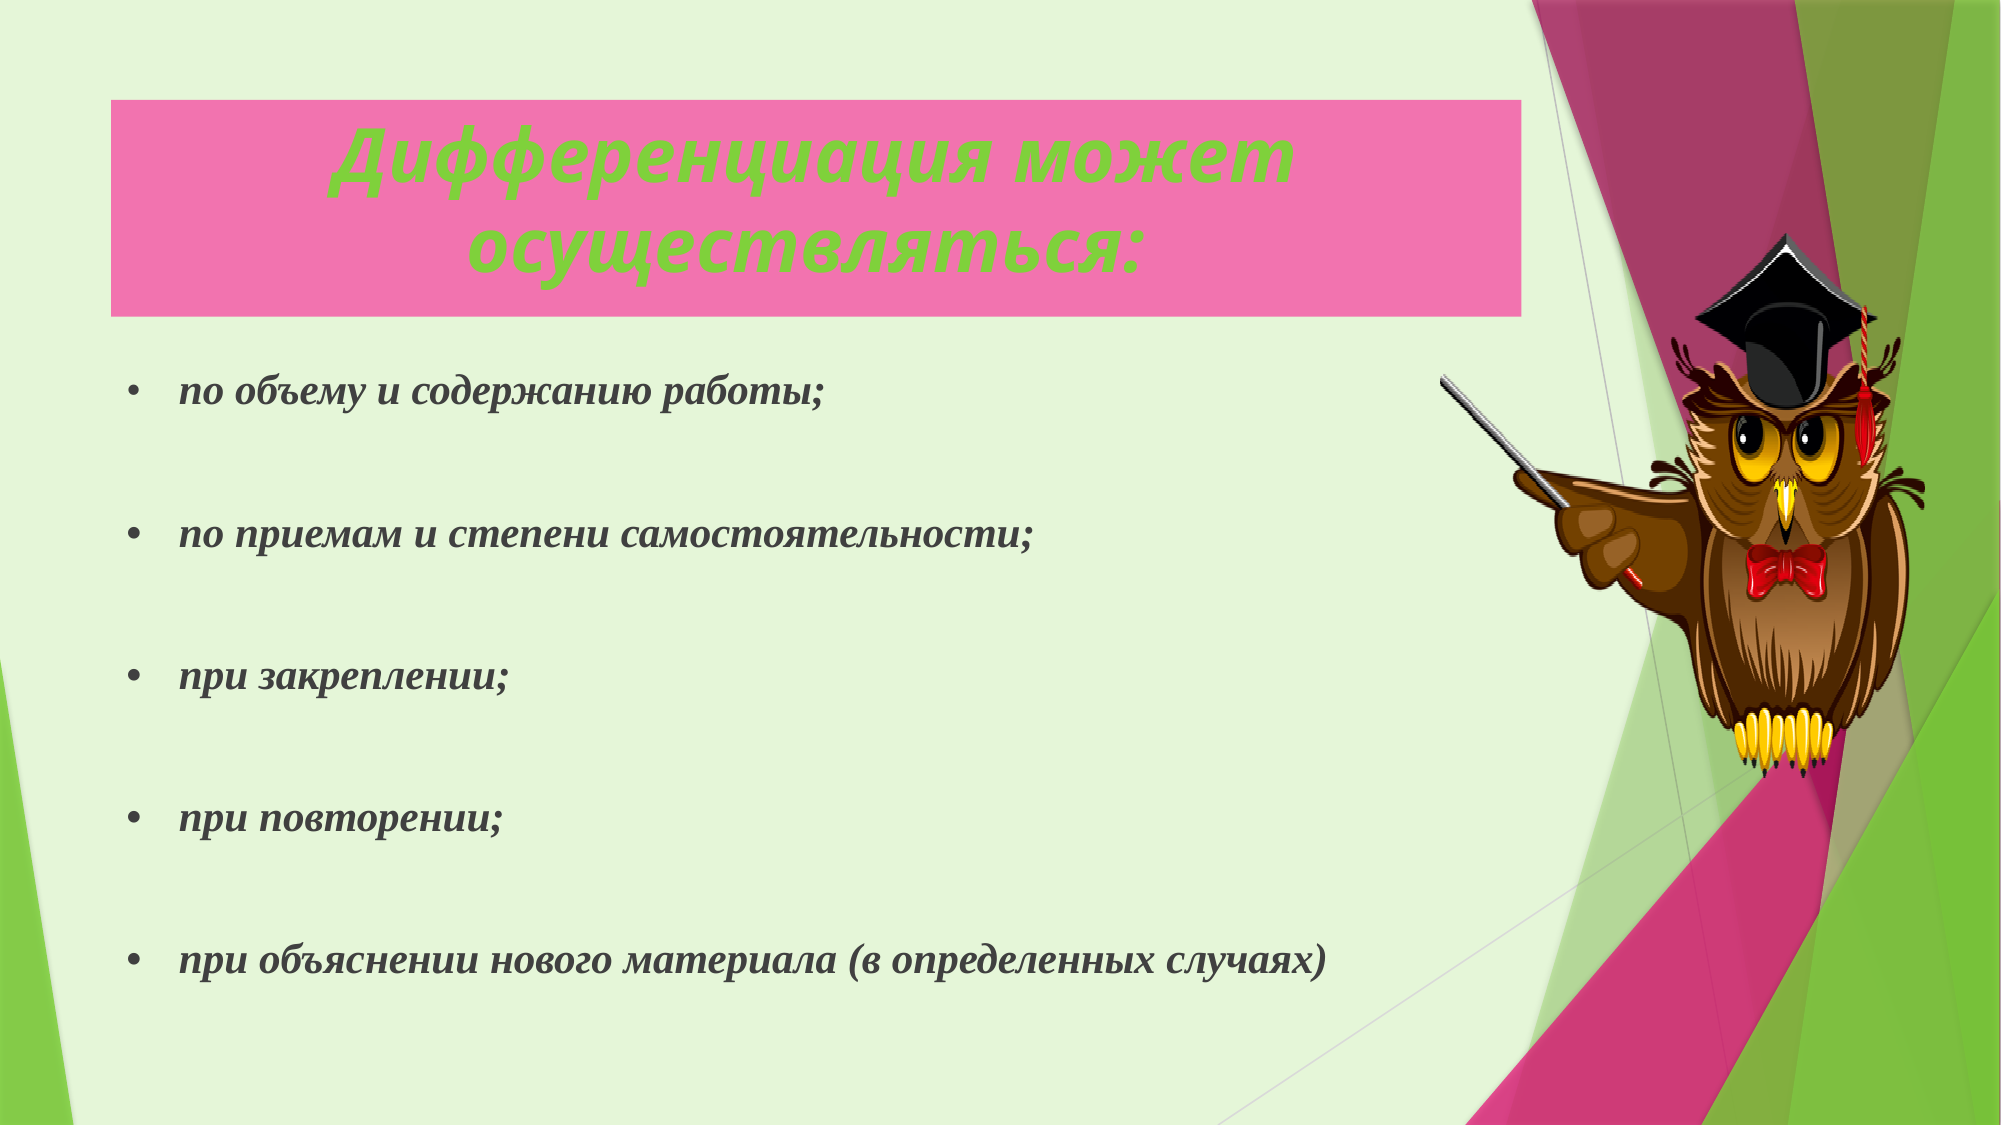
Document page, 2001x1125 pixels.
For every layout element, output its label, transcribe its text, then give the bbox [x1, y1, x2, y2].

title Дифференциация может осуществляться: [111, 99, 1522, 317]
list • по объему и содержанию работы; • по приемам и степени самостоятельности; • при закреплении; • при повторении; • при объяснении нового материала (в определенных случаях) [111, 354, 1522, 992]
picture [1440, 233, 1925, 779]
